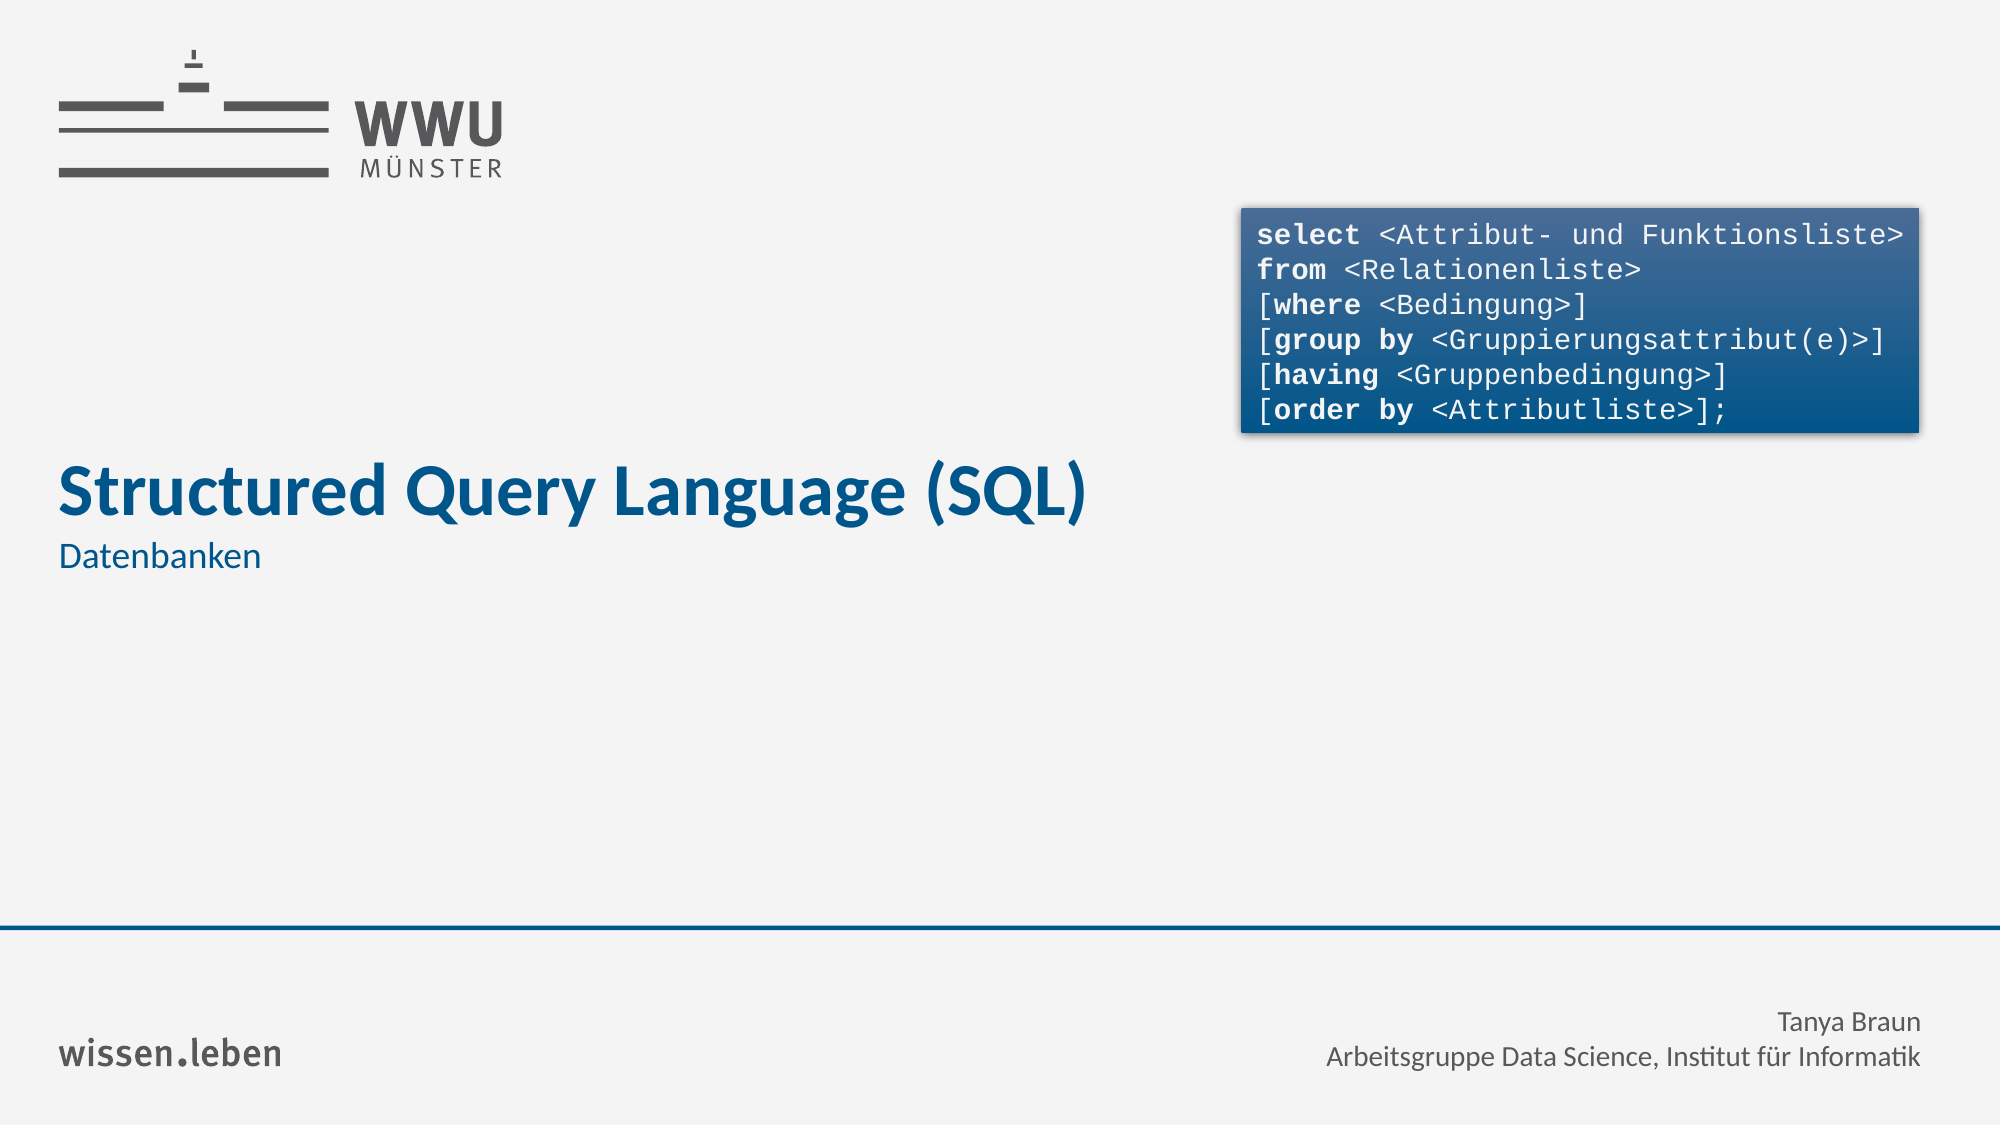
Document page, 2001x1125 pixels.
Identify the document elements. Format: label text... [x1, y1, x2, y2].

list Tanya Braun Arbeitsgruppe Data Science, Institut für Informatik [787, 995, 1922, 1073]
subtitle Datenbanken [58, 531, 1461, 679]
text_box select <Attribut- und Funktionsliste> from <Relationenliste> [where <Bedingung>] [group by <Gruppierungsattribut(e)>] [having <Gruppenbedingung>] [order by <Attributliste>]; [1241, 208, 1919, 433]
title Structured Query Language (SQL) [58, 321, 1461, 531]
